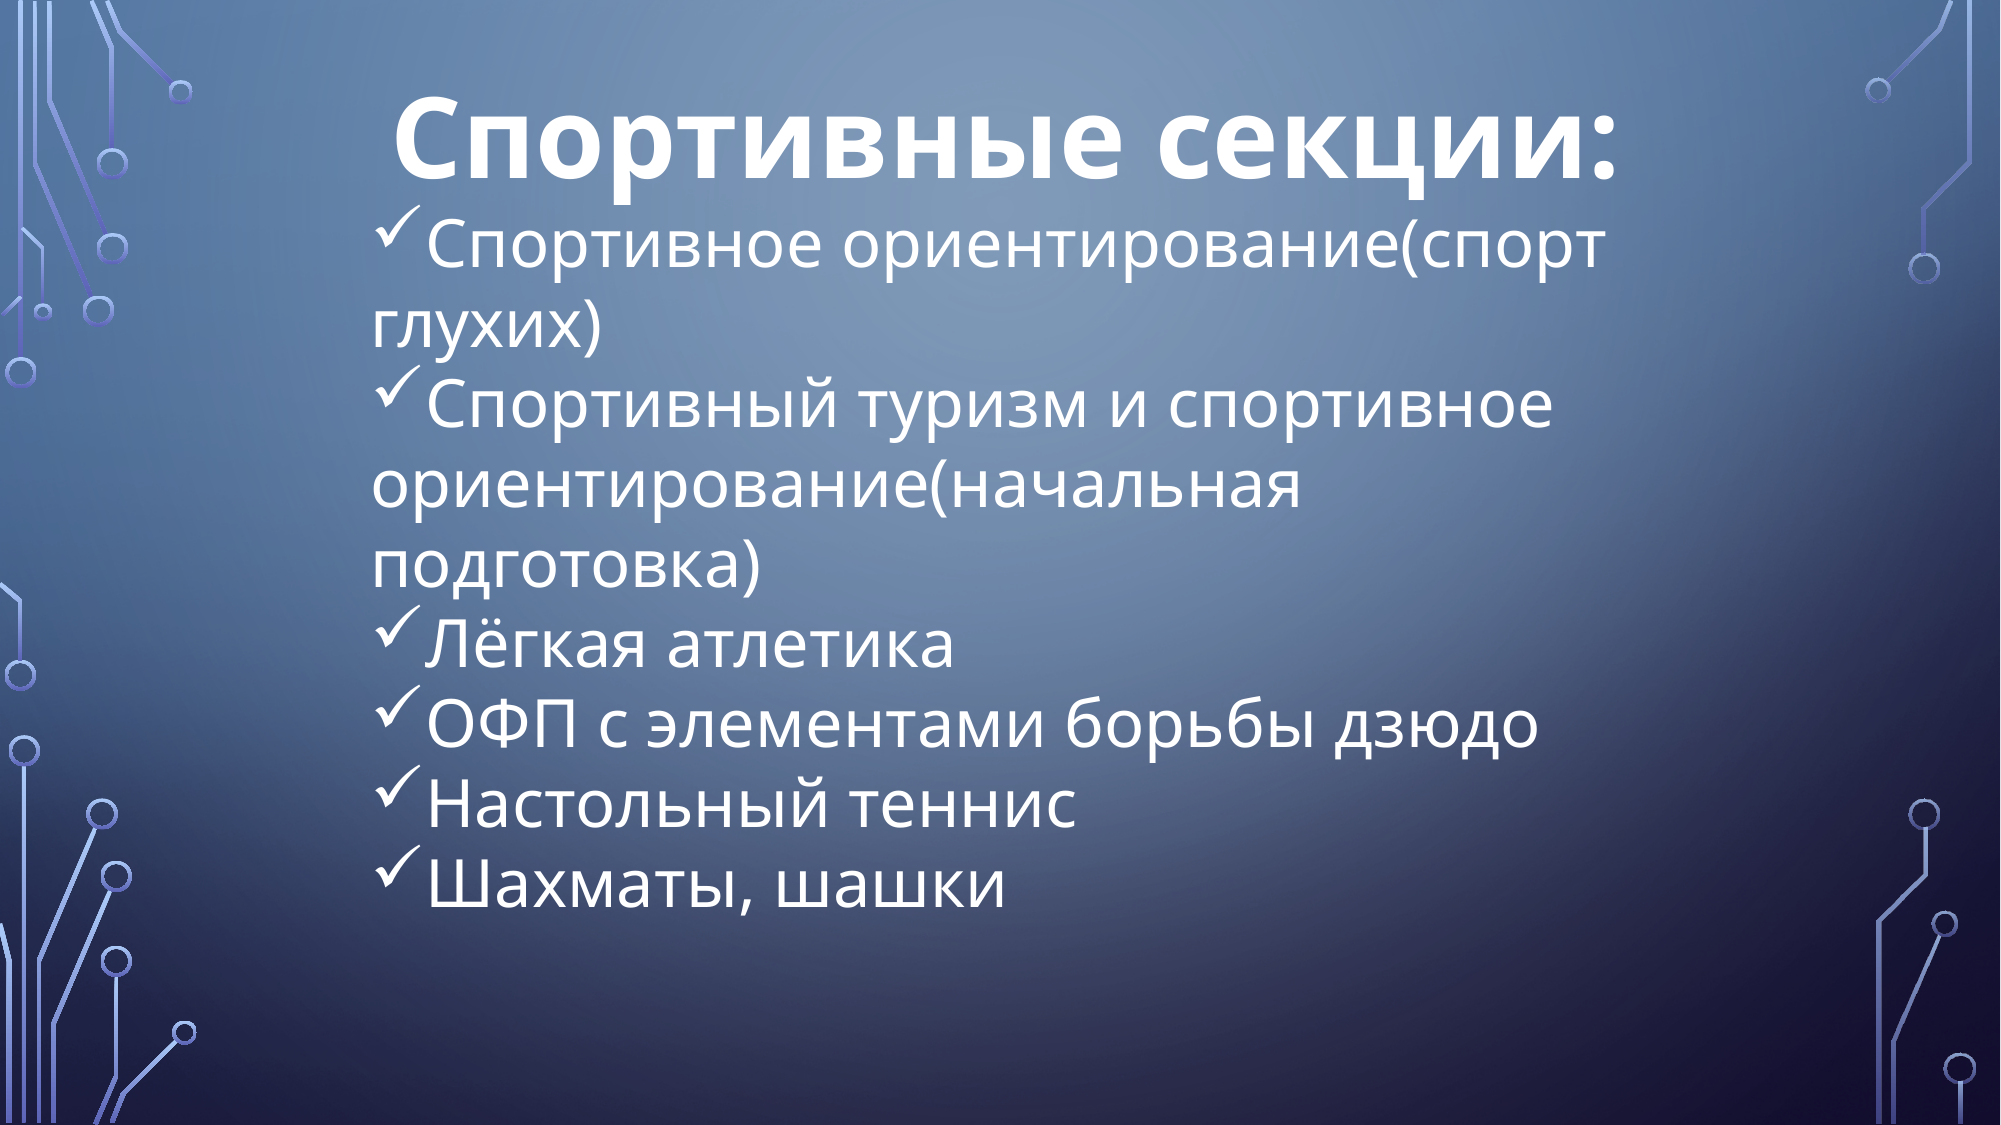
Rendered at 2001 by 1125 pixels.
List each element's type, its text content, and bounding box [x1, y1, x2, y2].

text_box Спортивные секции: Спортивное ориентирование(спорт глухих) Спортивный туризм и спортивное ориентирование(начальная подготовка) Лёгкая атлетика ОФП с элементами борьбы дзюдо Настольный теннис Шахматы, шашки [355, 58, 1657, 973]
